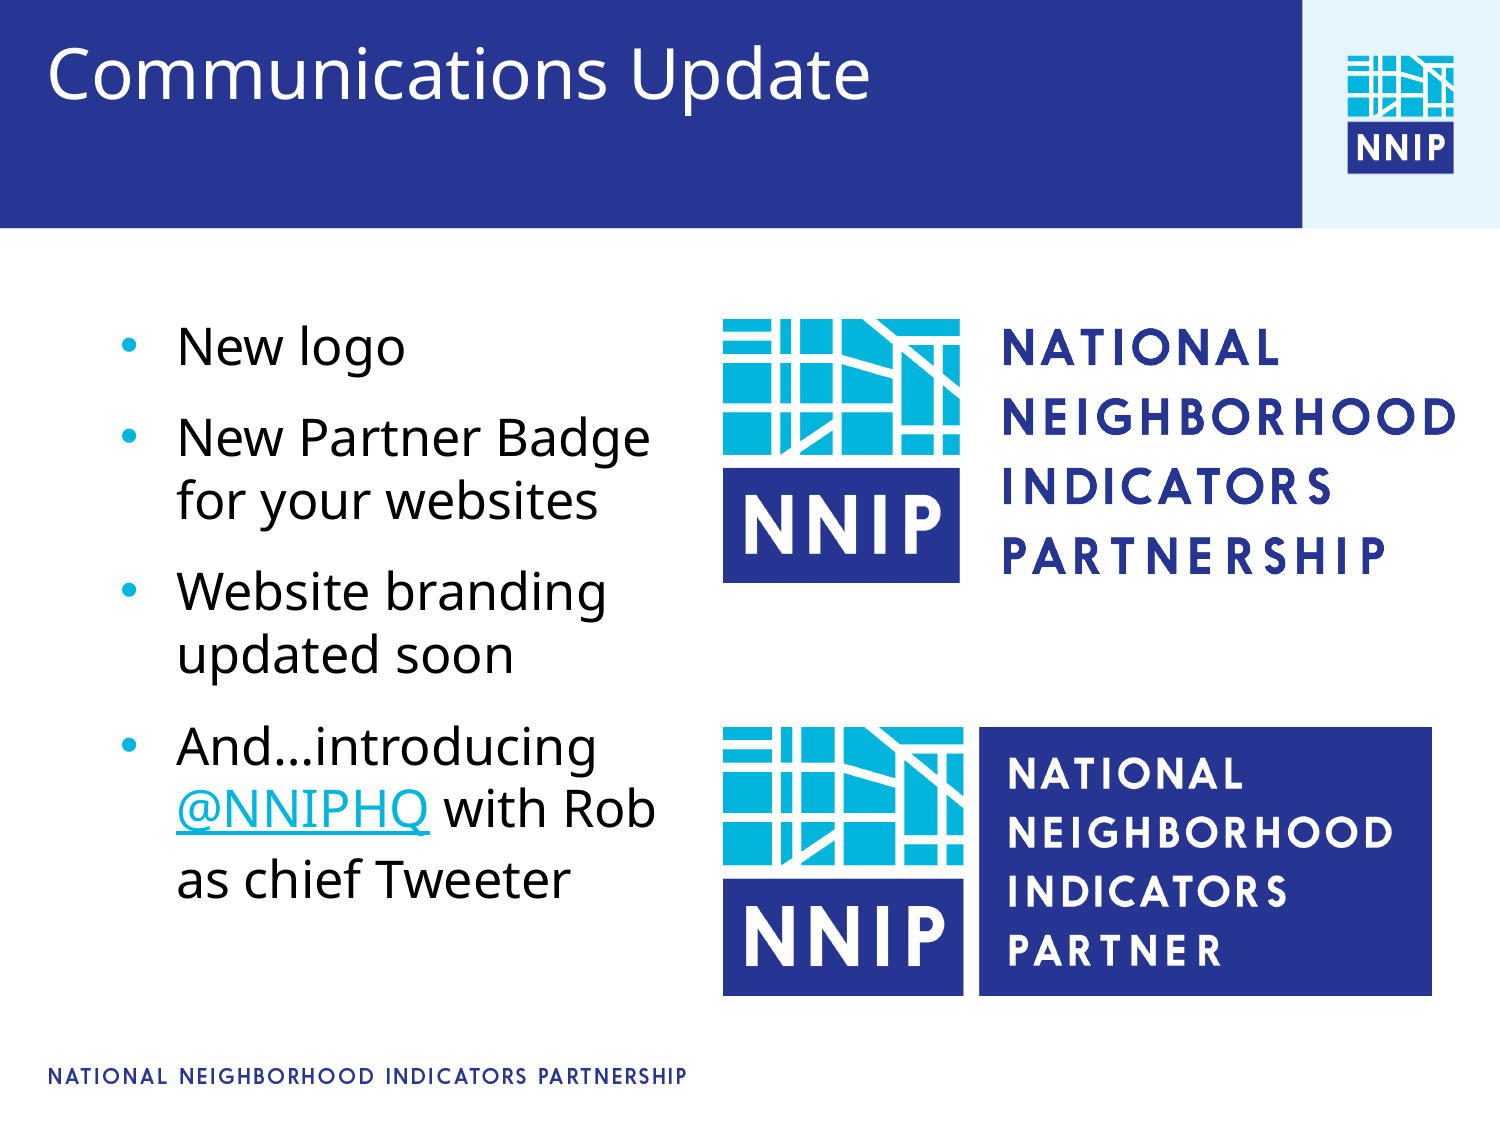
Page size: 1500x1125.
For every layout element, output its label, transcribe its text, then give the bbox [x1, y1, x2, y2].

picture [0, 0, 1500, 1125]
list New logo New Partner Badge for your websites Website branding updated soon And…introducing @NNIPHQ with Rob as chief Tweeter [105, 305, 697, 996]
title Communications Update [31, 21, 1277, 195]
